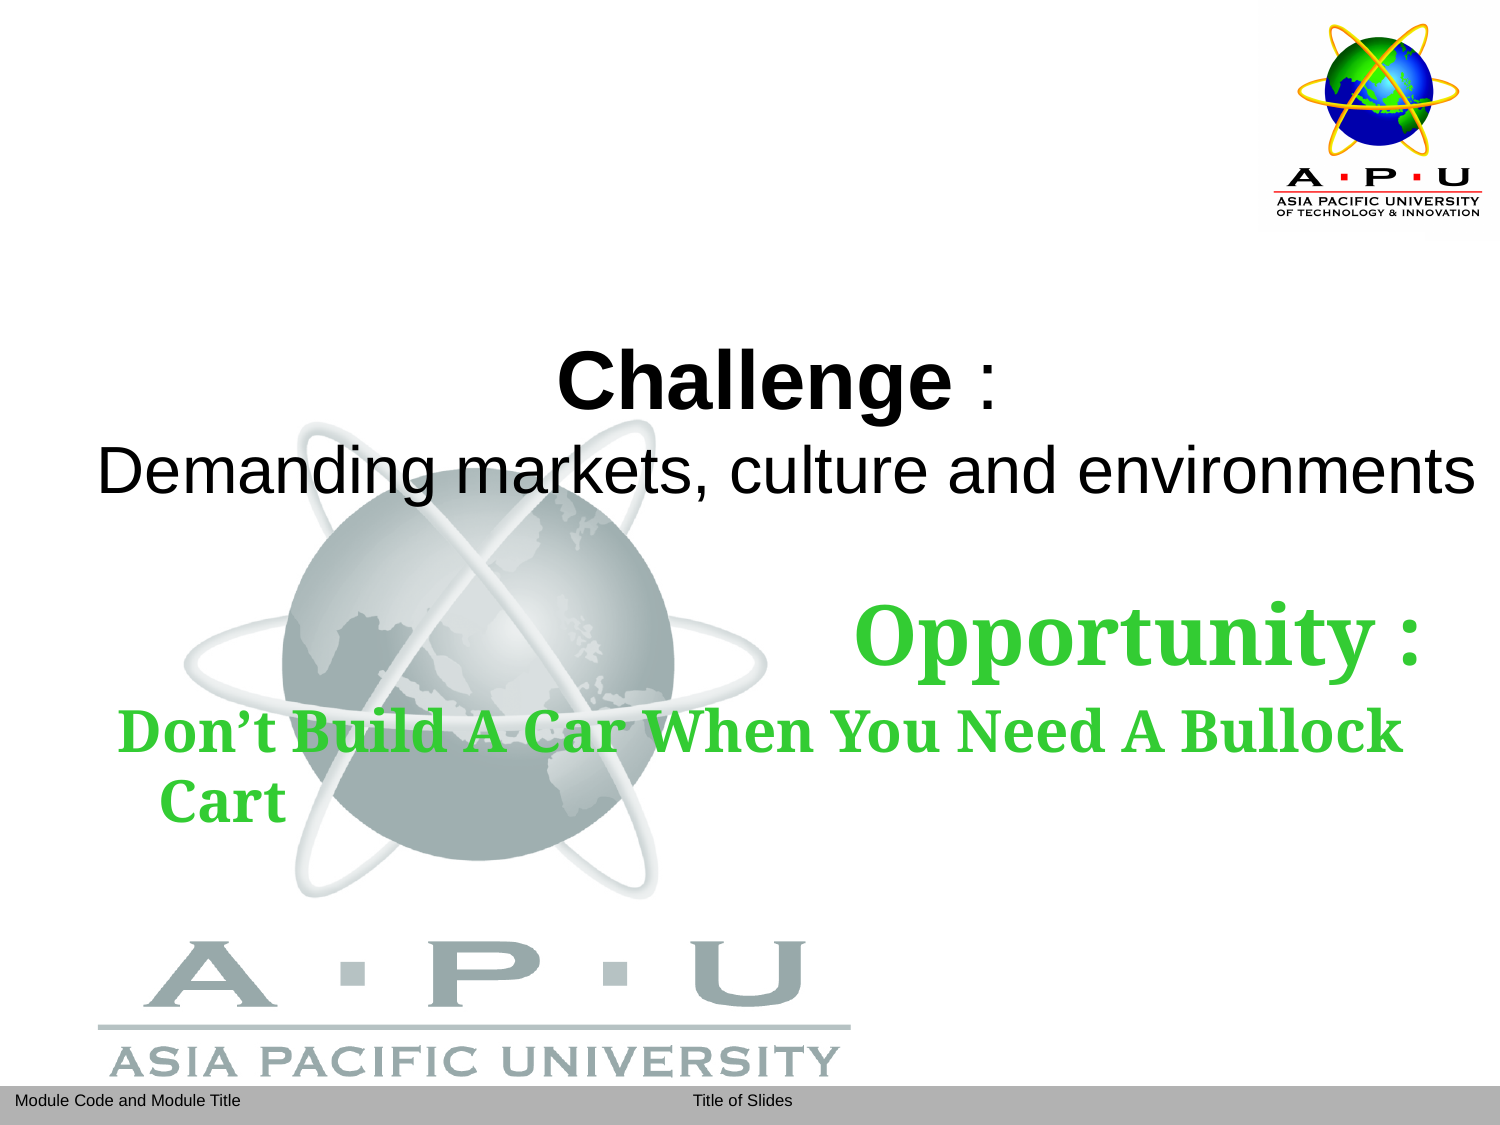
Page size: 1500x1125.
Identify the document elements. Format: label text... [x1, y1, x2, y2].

picture [1258, 0, 1500, 241]
list Opportunity : Don’t Build A Car When You Need A Bullock Cart [87, 574, 1438, 938]
title Challenge : Demanding markets, culture and environments [74, 362, 1500, 551]
